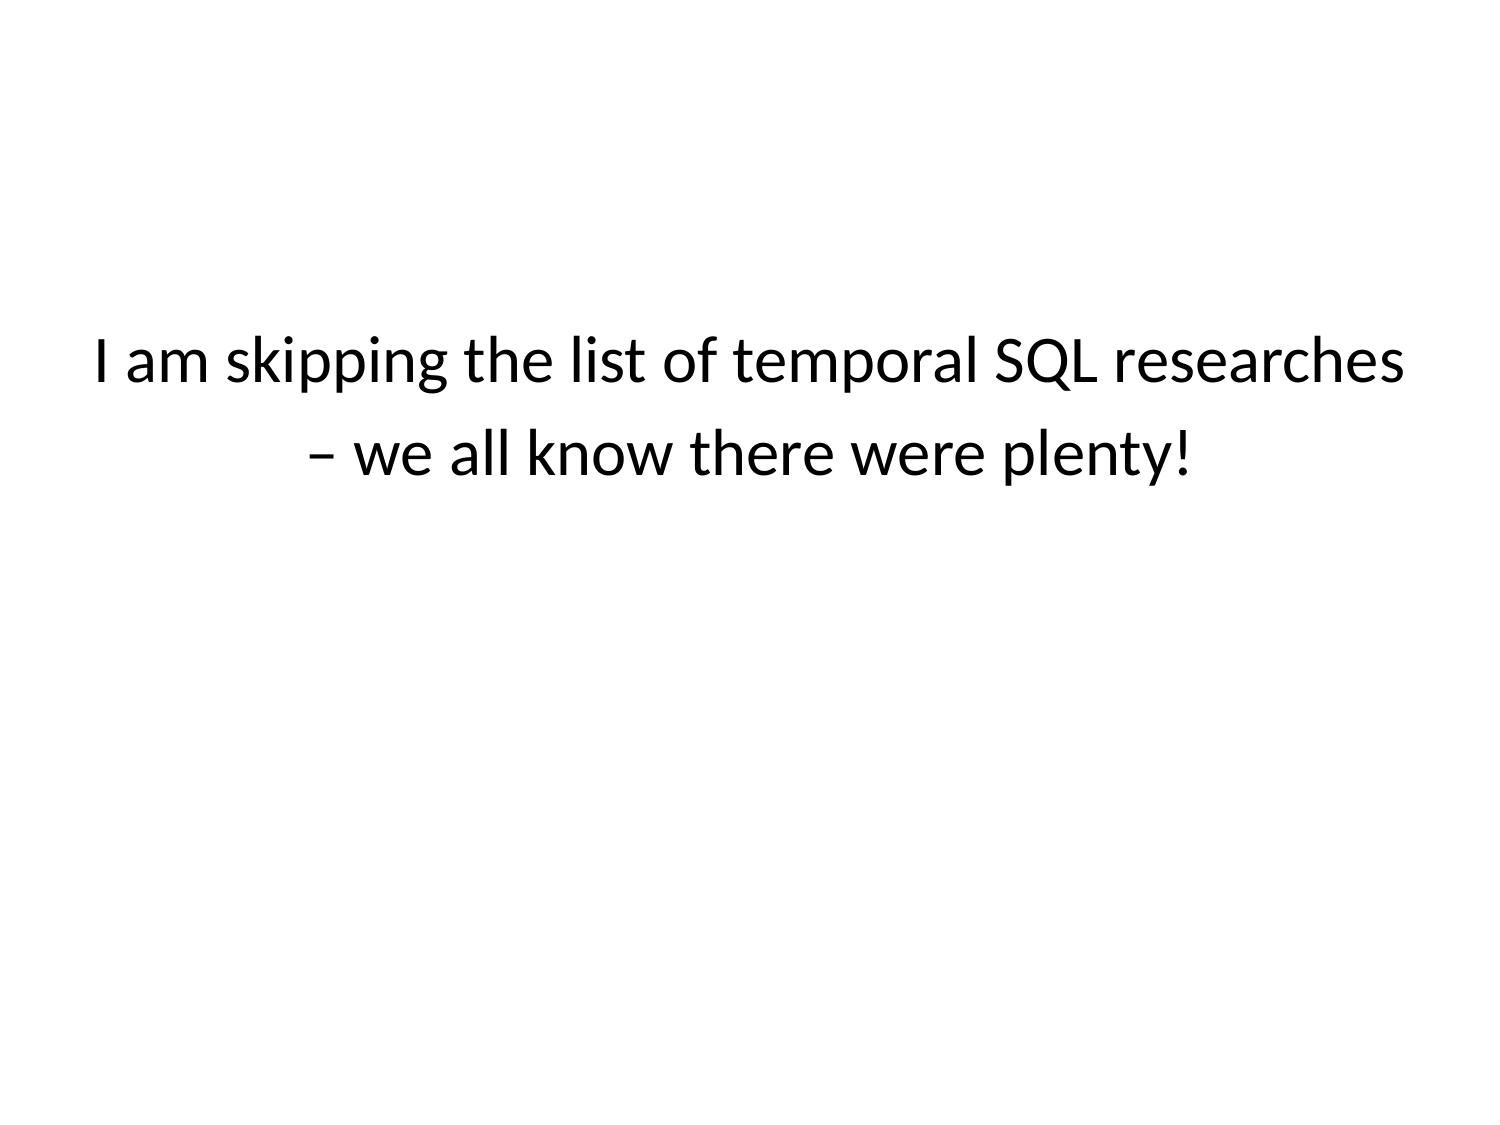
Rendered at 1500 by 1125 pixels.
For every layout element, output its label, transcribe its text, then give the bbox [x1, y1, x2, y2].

list I am skipping the list of temporal SQL researches – we all know there were plenty! [75, 121, 1425, 1005]
